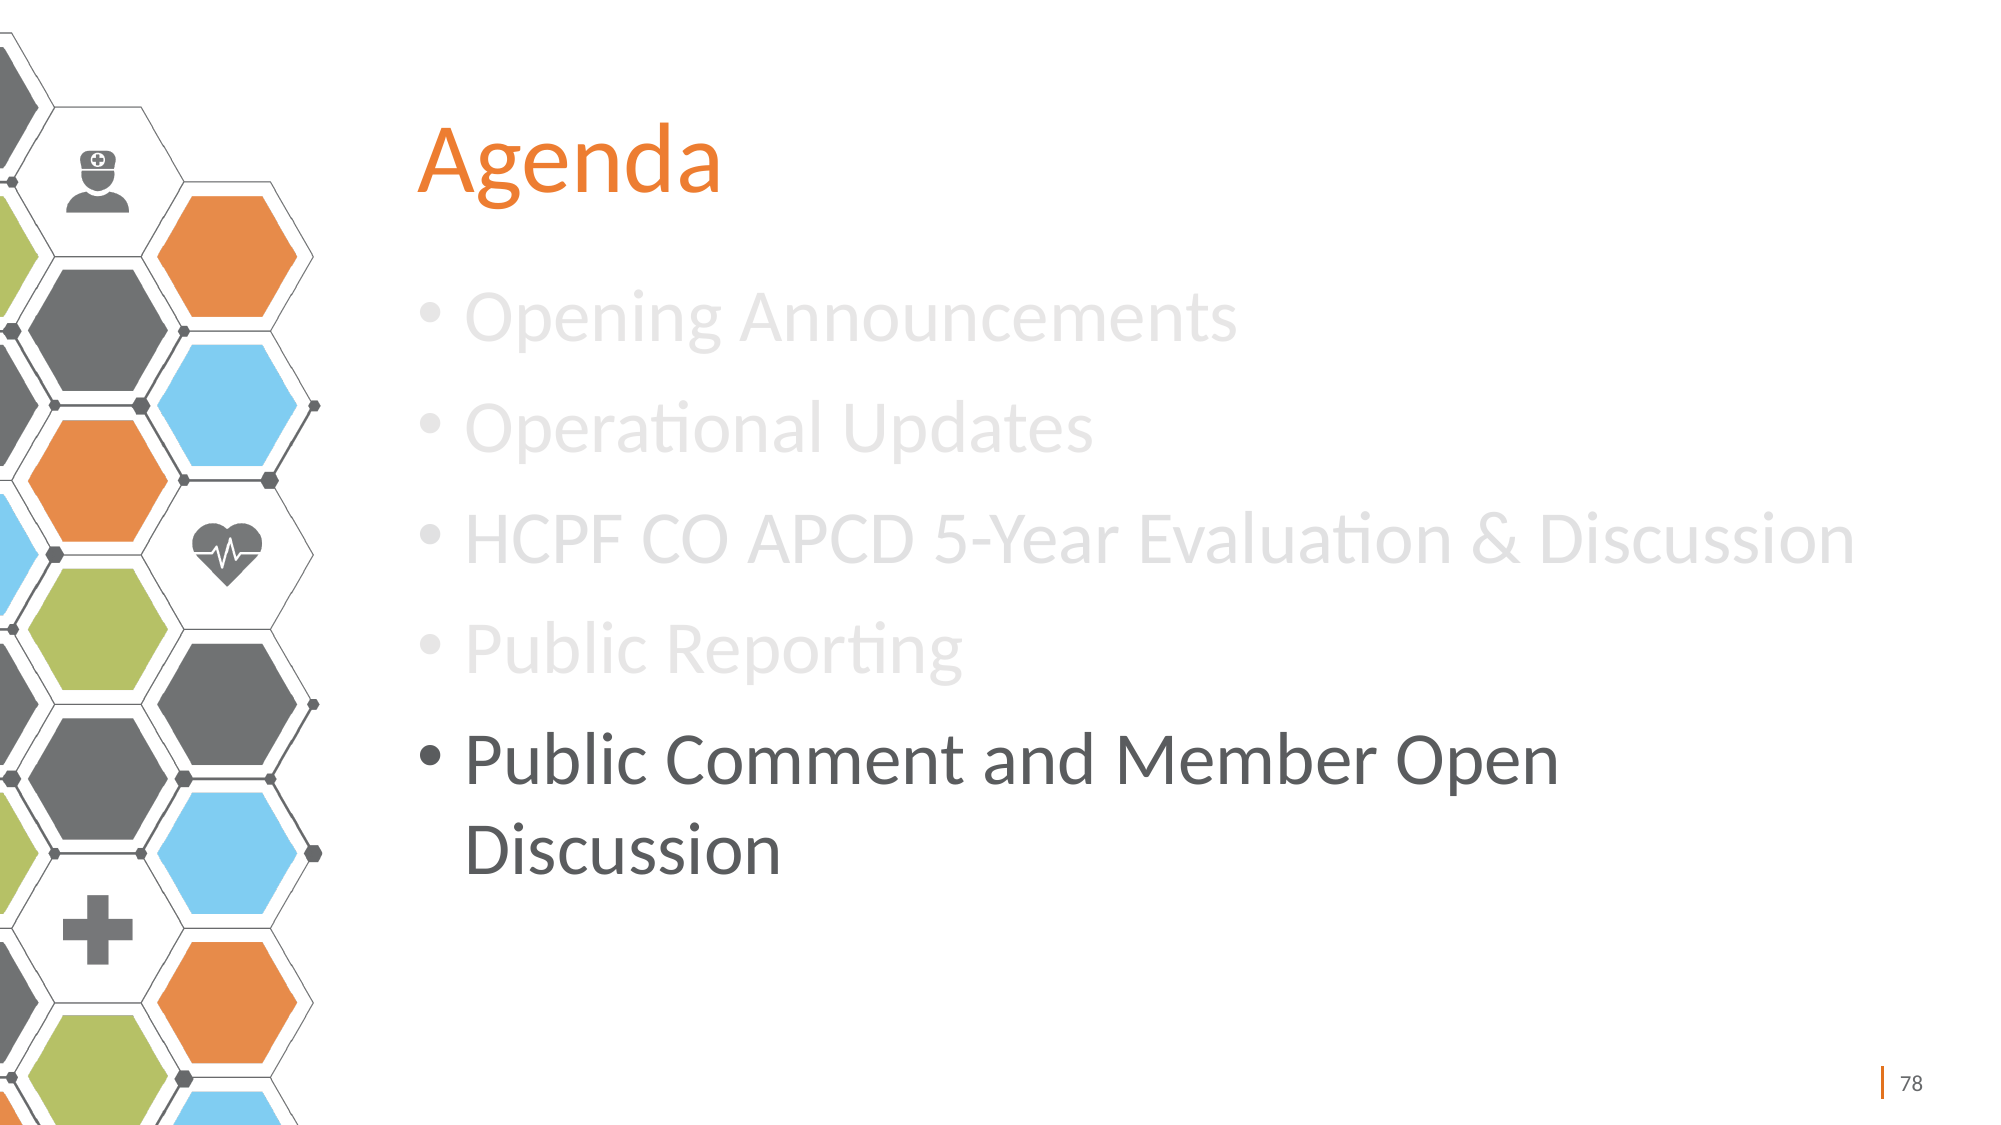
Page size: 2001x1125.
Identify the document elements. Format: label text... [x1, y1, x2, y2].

picture [0, 32, 323, 1125]
title Agenda [402, 111, 1902, 222]
slide_number 78 [1884, 1052, 1951, 1113]
list Opening Announcements Operational Updates HCPF CO APCD 5-Year Evaluation & Discussion Public Reporting Public Comment and Member Open Discussion [402, 258, 1902, 1002]
